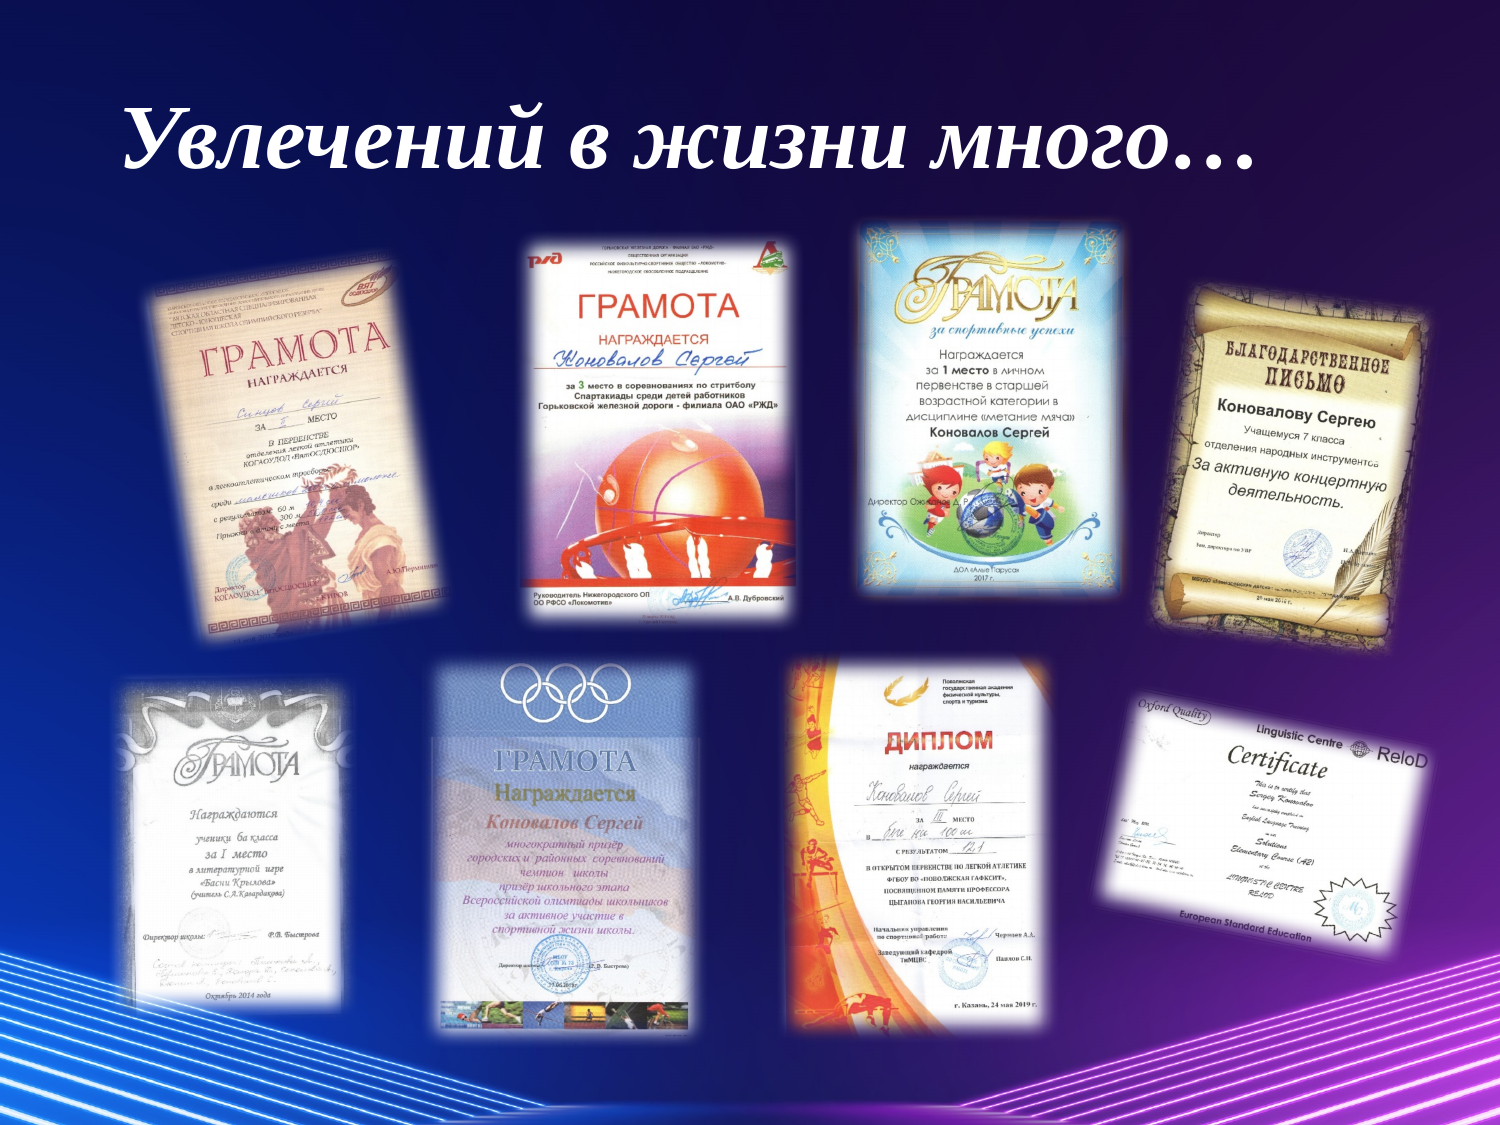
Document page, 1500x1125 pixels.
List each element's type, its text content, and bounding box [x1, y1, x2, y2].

picture [0, 0, 1500, 1125]
title Увлечений в жизни много… [103, 0, 1397, 278]
